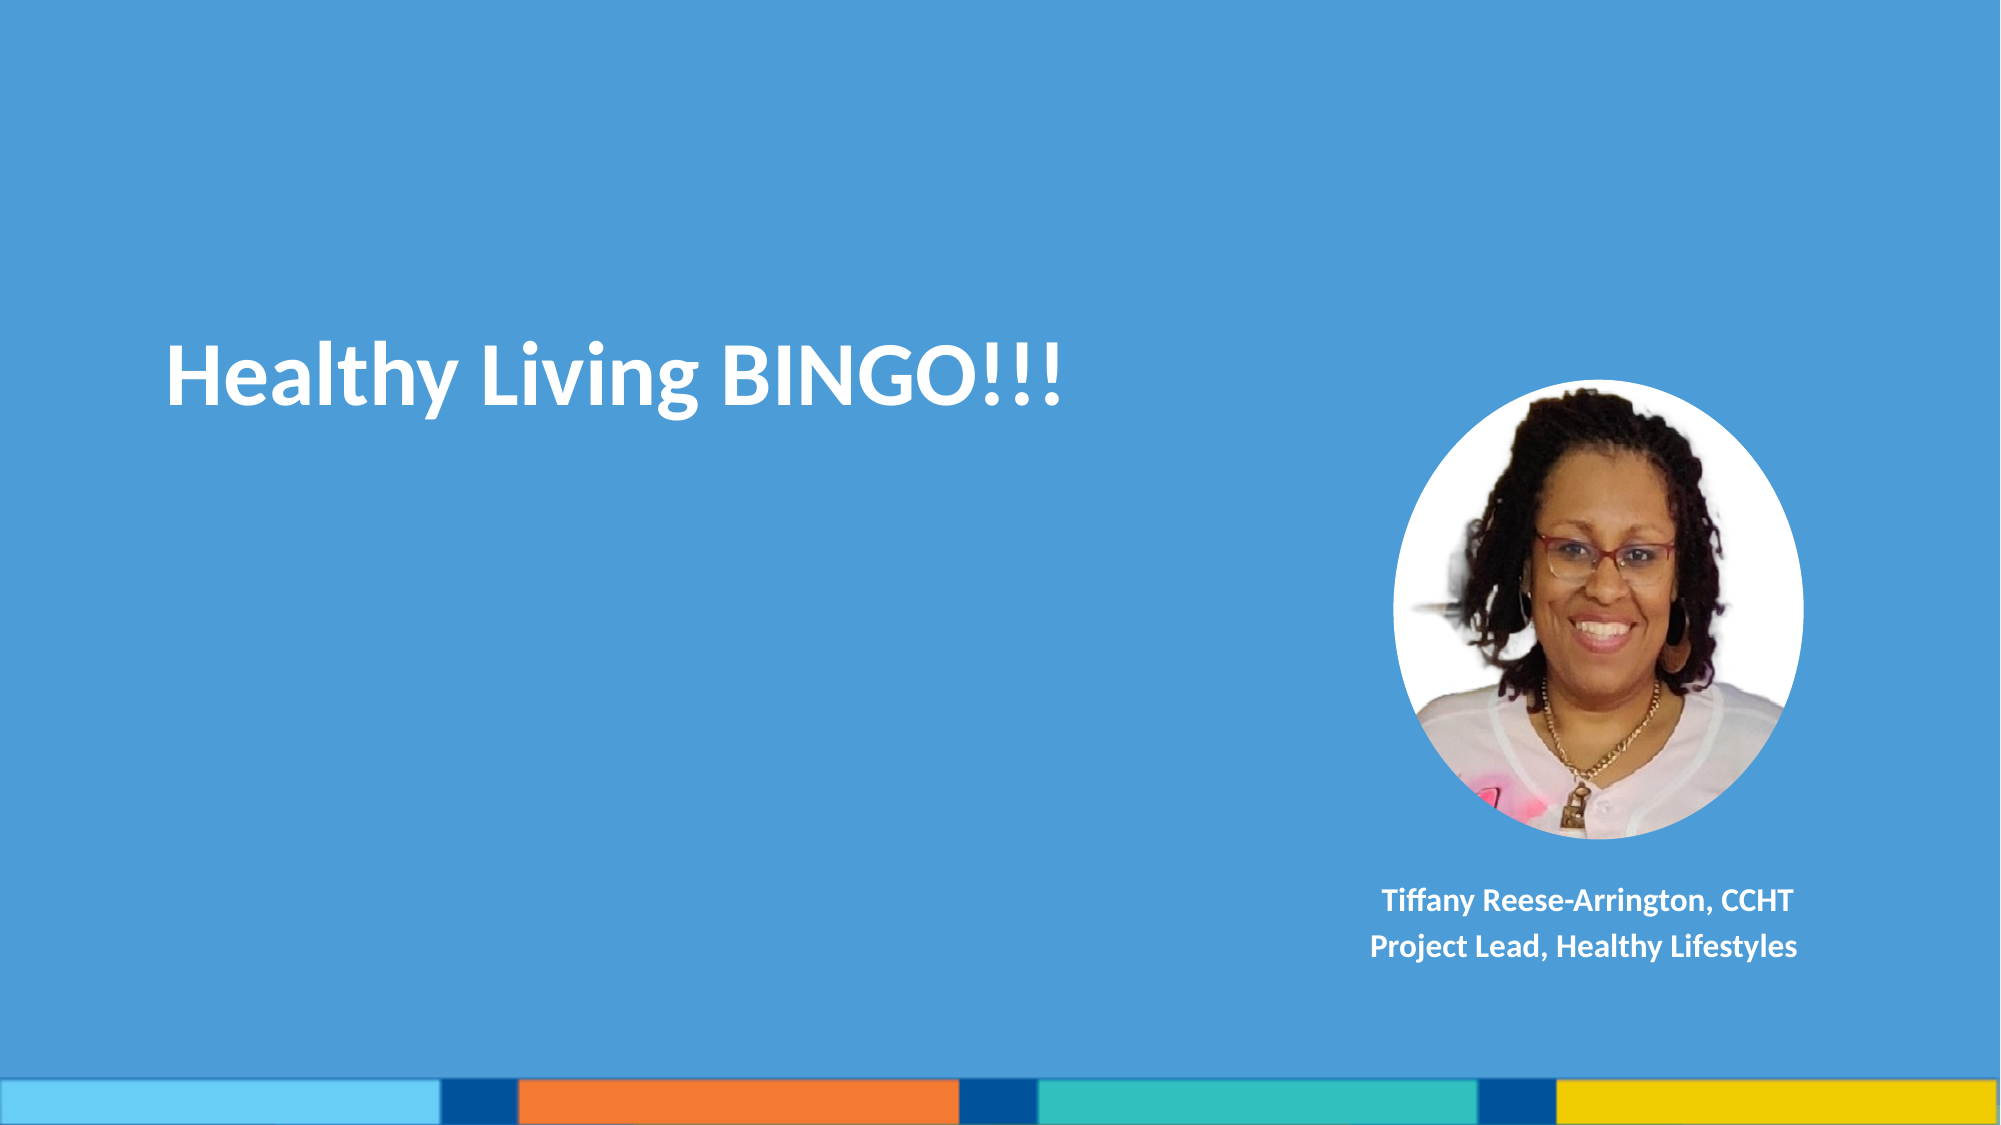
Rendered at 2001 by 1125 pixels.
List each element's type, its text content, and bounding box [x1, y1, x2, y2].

text_box Healthy Living BINGO!!! [150, 306, 1199, 769]
text_box [1362, 331, 1886, 794]
text_box Tiffany Reese-Arrington, CCHT Project Lead, Healthy Lifestyles [1312, 857, 1864, 1007]
picture [0, 0, 2001, 1125]
